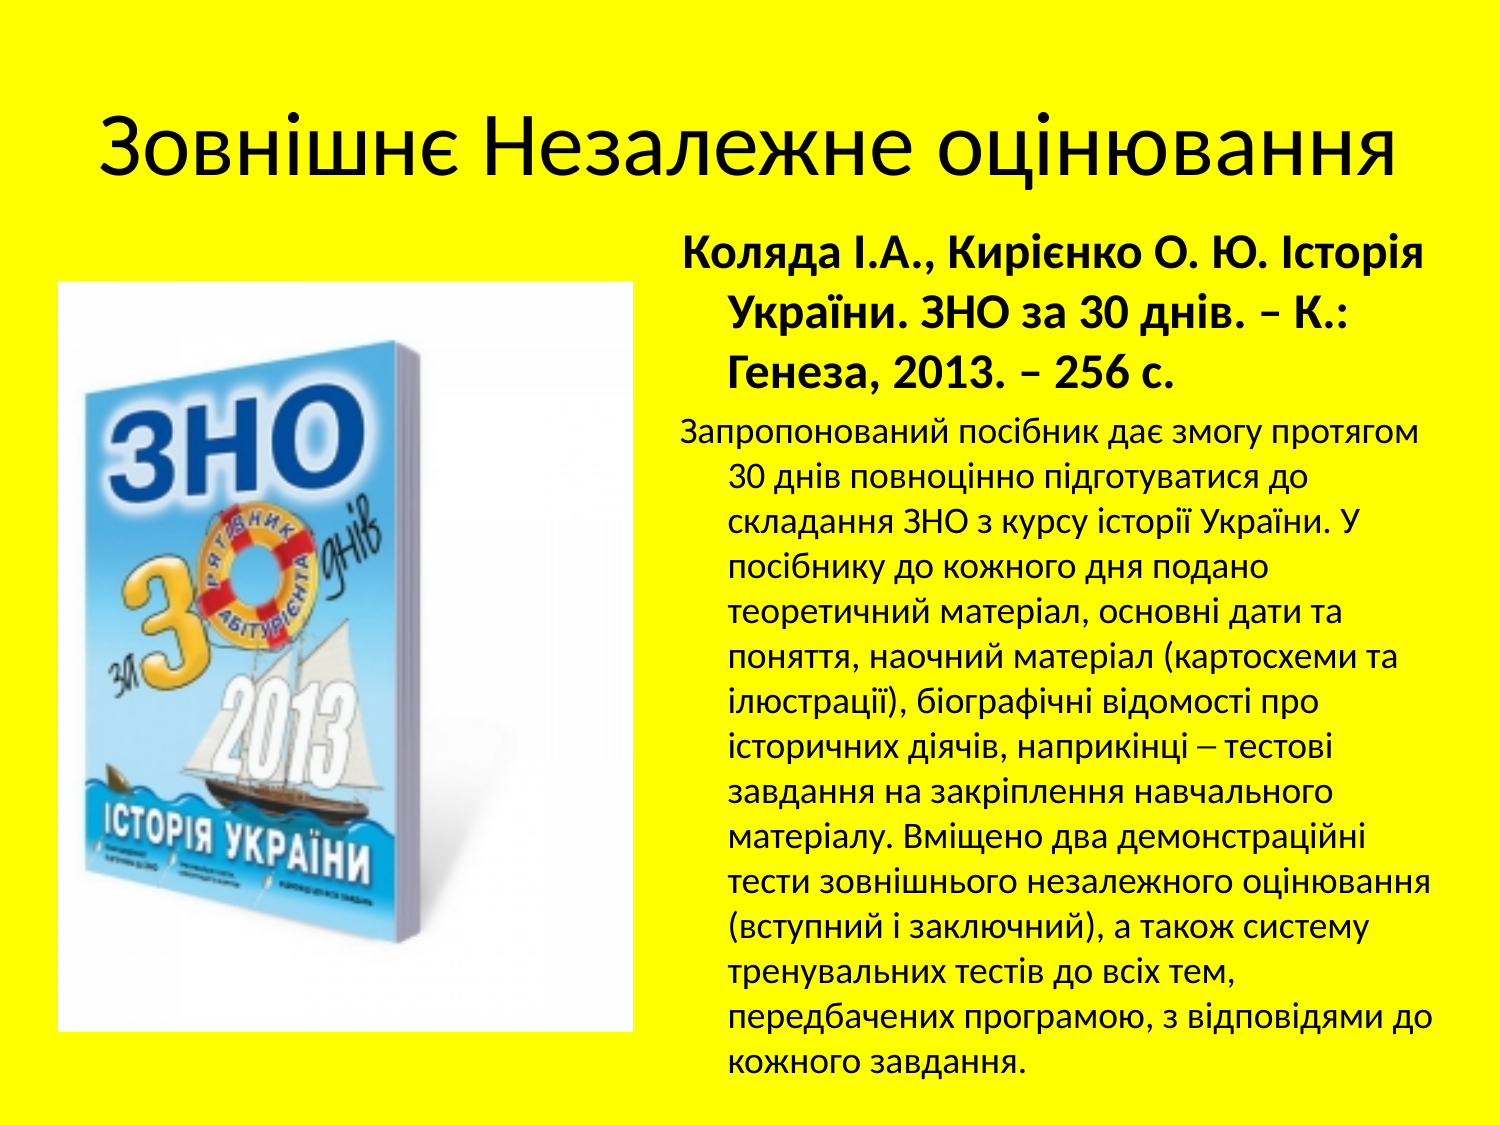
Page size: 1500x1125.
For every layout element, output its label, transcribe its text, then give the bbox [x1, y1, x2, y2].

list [58, 280, 633, 1032]
list Коляда І.А., Кирієнко О. Ю. Історія України. ЗНО за 30 днів. – К.: Генеза, 2013. – 256 с. Запропонований посібник дає змогу протягом 30 днів повноцінно підготуватися до складання ЗНО з курсу історії України. У посібнику до кожного дня подано теоретичний матеріал, основні дати та поняття, наочний матеріал (картосхеми та ілюстрації), біографічні відомості про історичних діячів, наприкінці ─ тестові завдання на закріплення навчального матеріалу. Вміщено два демонстраційні тести зовнішнього незалежного оцінювання (вступний і заключний), а також систему тренувальних тестів до всіх тем, передбачених програмою, з відповідями до кожного завдання. [656, 210, 1466, 1091]
title Зовнішнє Незалежне оцінювання [74, 44, 1426, 233]
